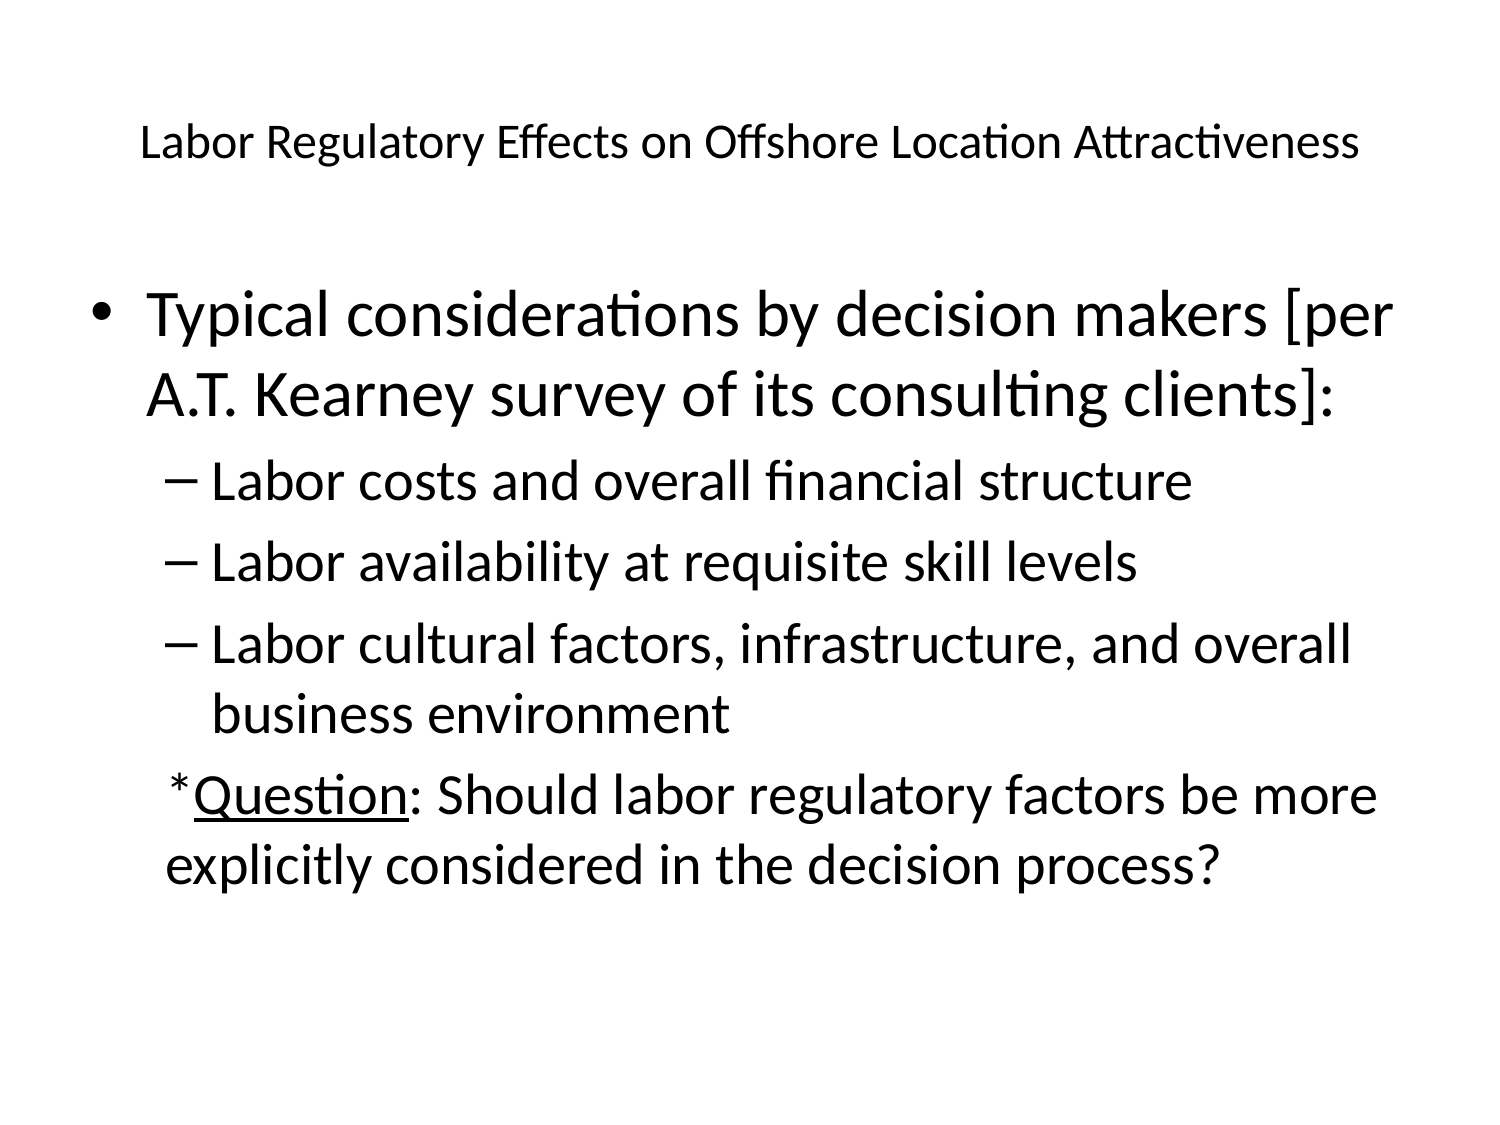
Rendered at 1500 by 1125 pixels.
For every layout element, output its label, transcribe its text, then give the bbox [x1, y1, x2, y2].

title Labor Regulatory Effects on Offshore Location Attractiveness [74, 44, 1426, 233]
list Typical considerations by decision makers [per A.T. Kearney survey of its consulting clients]: Labor costs and overall financial structure Labor availability at requisite skill levels Labor cultural factors, infrastructure, and overall business environment *Question: Should labor regulatory factors be more explicitly considered in the decision process? [74, 262, 1426, 1006]
